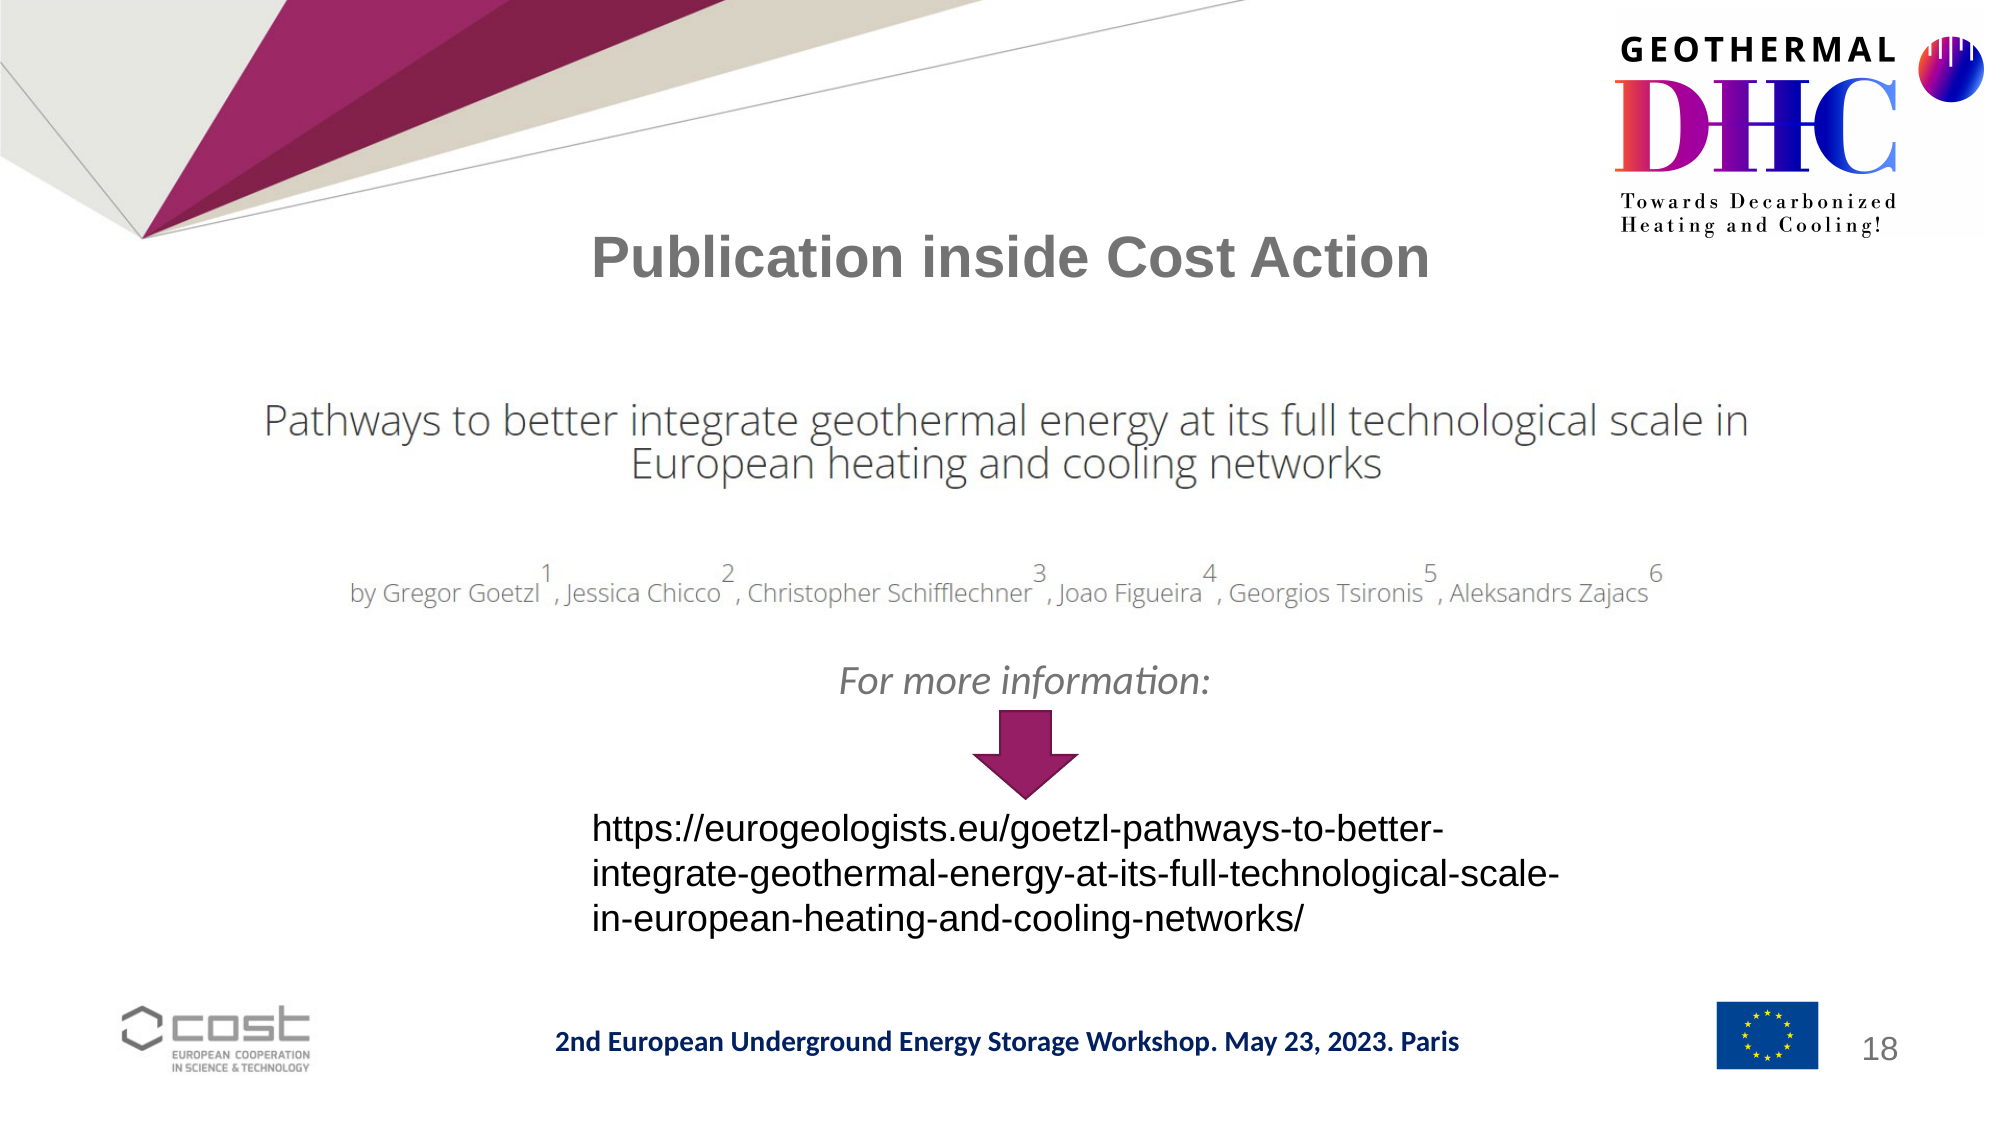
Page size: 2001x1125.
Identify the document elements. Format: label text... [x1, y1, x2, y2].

text_box For more information: [627, 645, 1424, 711]
text_box 2nd European Underground Energy Storage Workshop. May 23, 2023. Paris [540, 1014, 1559, 1065]
picture [0, 0, 2000, 1125]
text_box https://eurogeologists.eu/goetzl-pathways-to-better-integrate-geothermal-energy-at-its-full-technological-scale-in-european-heating-and-cooling-networks/ [577, 796, 1578, 946]
title Publication inside Cost Action [577, 219, 1475, 325]
text_box [972, 710, 1080, 801]
